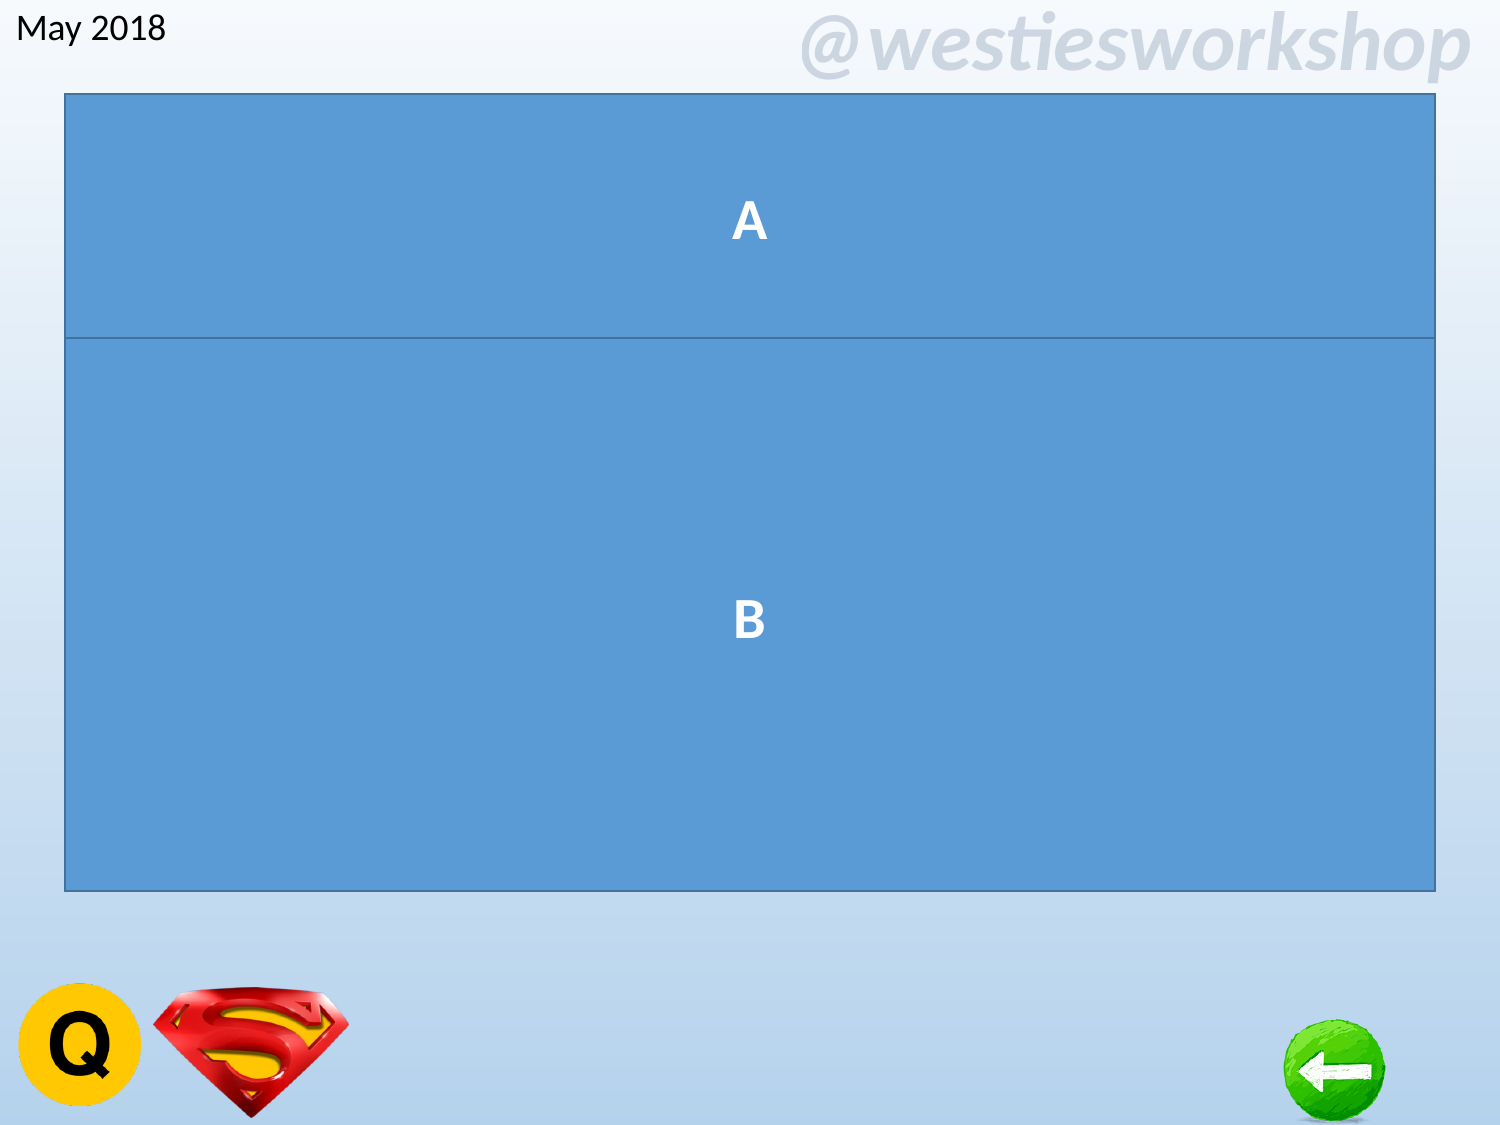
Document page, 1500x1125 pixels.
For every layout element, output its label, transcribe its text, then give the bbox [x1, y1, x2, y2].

picture [1281, 1019, 1387, 1125]
picture [64, 101, 1436, 892]
picture [0, 964, 349, 1125]
text_box May 2018 [1, 0, 182, 56]
text_box A [64, 93, 1436, 101]
